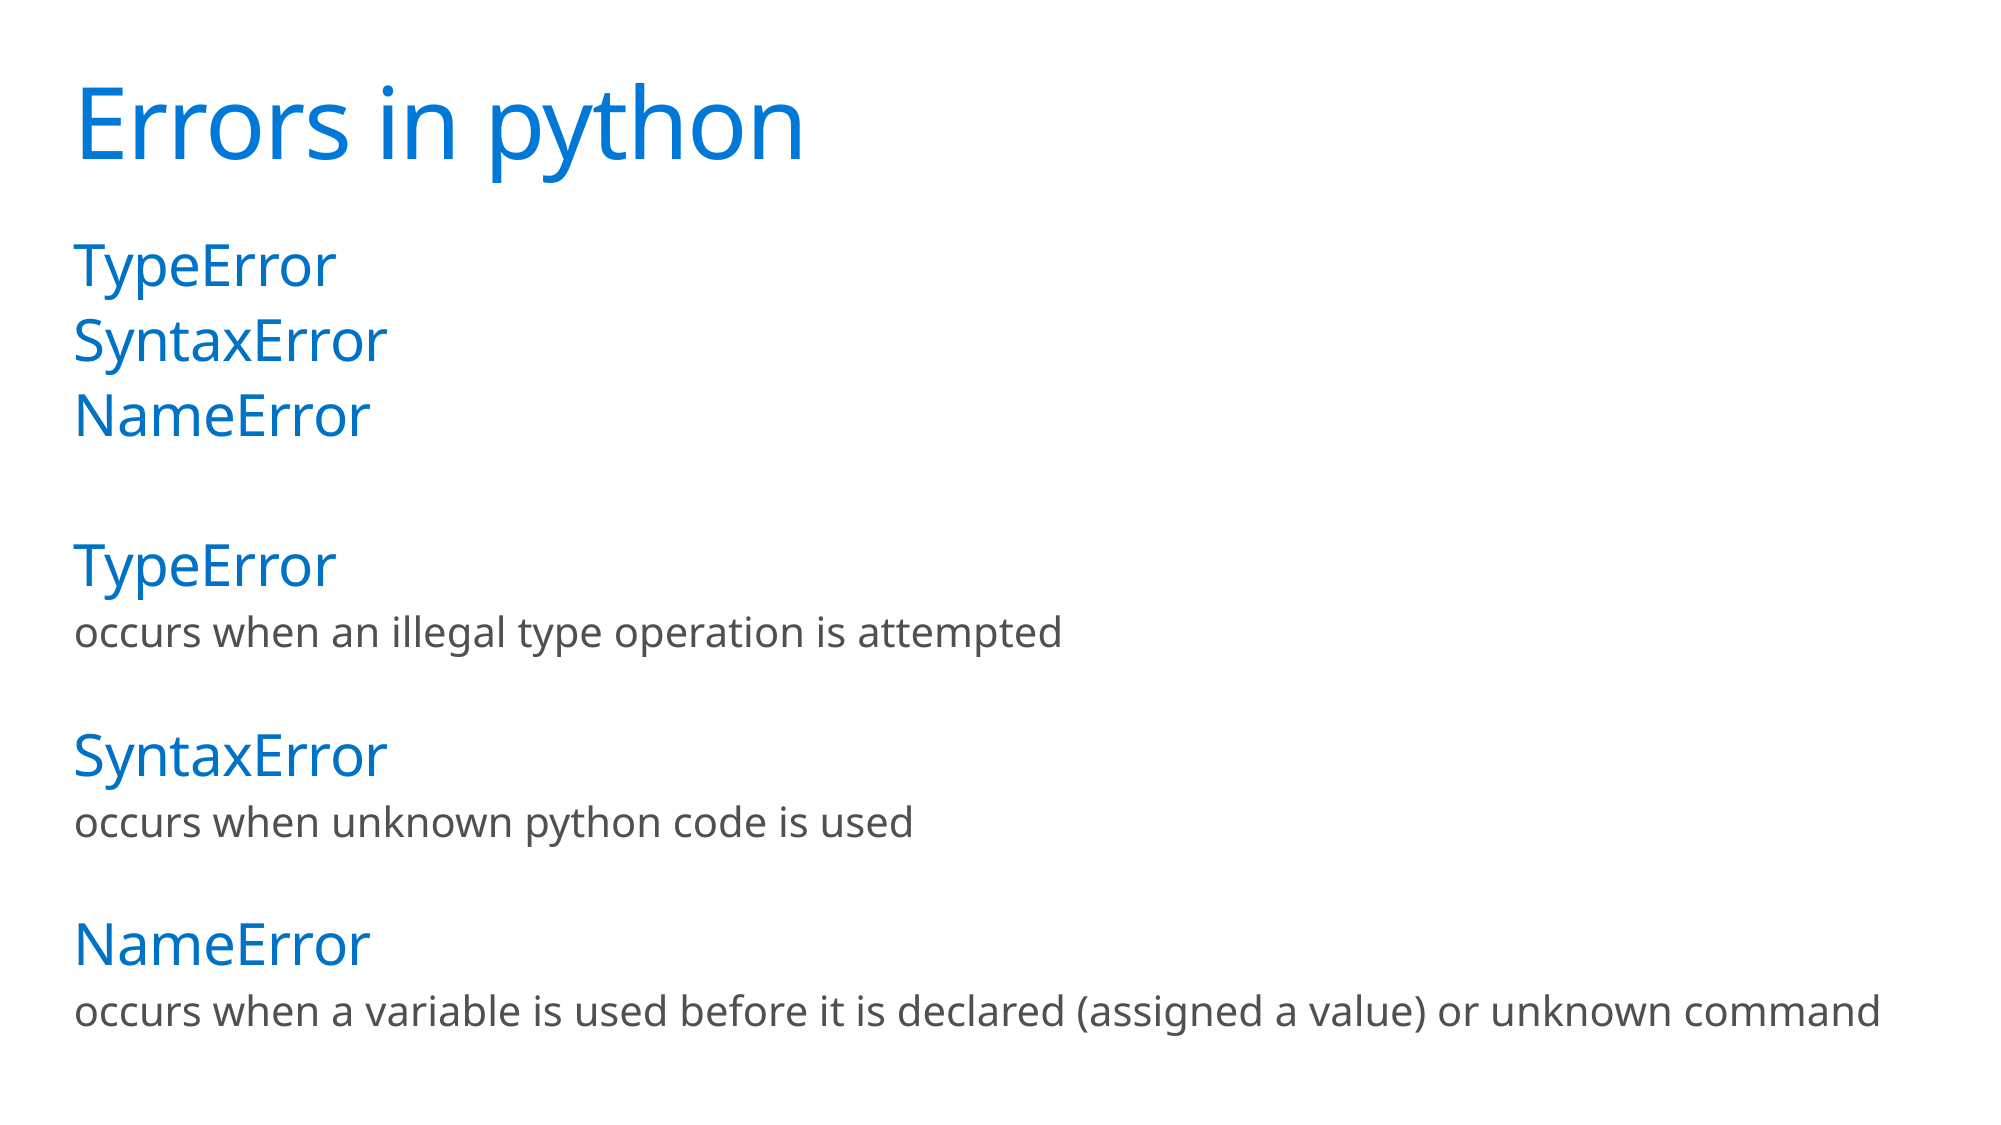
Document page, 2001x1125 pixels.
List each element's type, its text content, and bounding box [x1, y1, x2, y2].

list TypeError SyntaxError NameError TypeError occurs when an illegal type operation is attempted SyntaxError occurs when unknown python code is used NameError occurs when a variable is used before it is declared (assigned a value) or unknown command [58, 220, 1942, 550]
title Errors in python [58, 58, 1942, 206]
